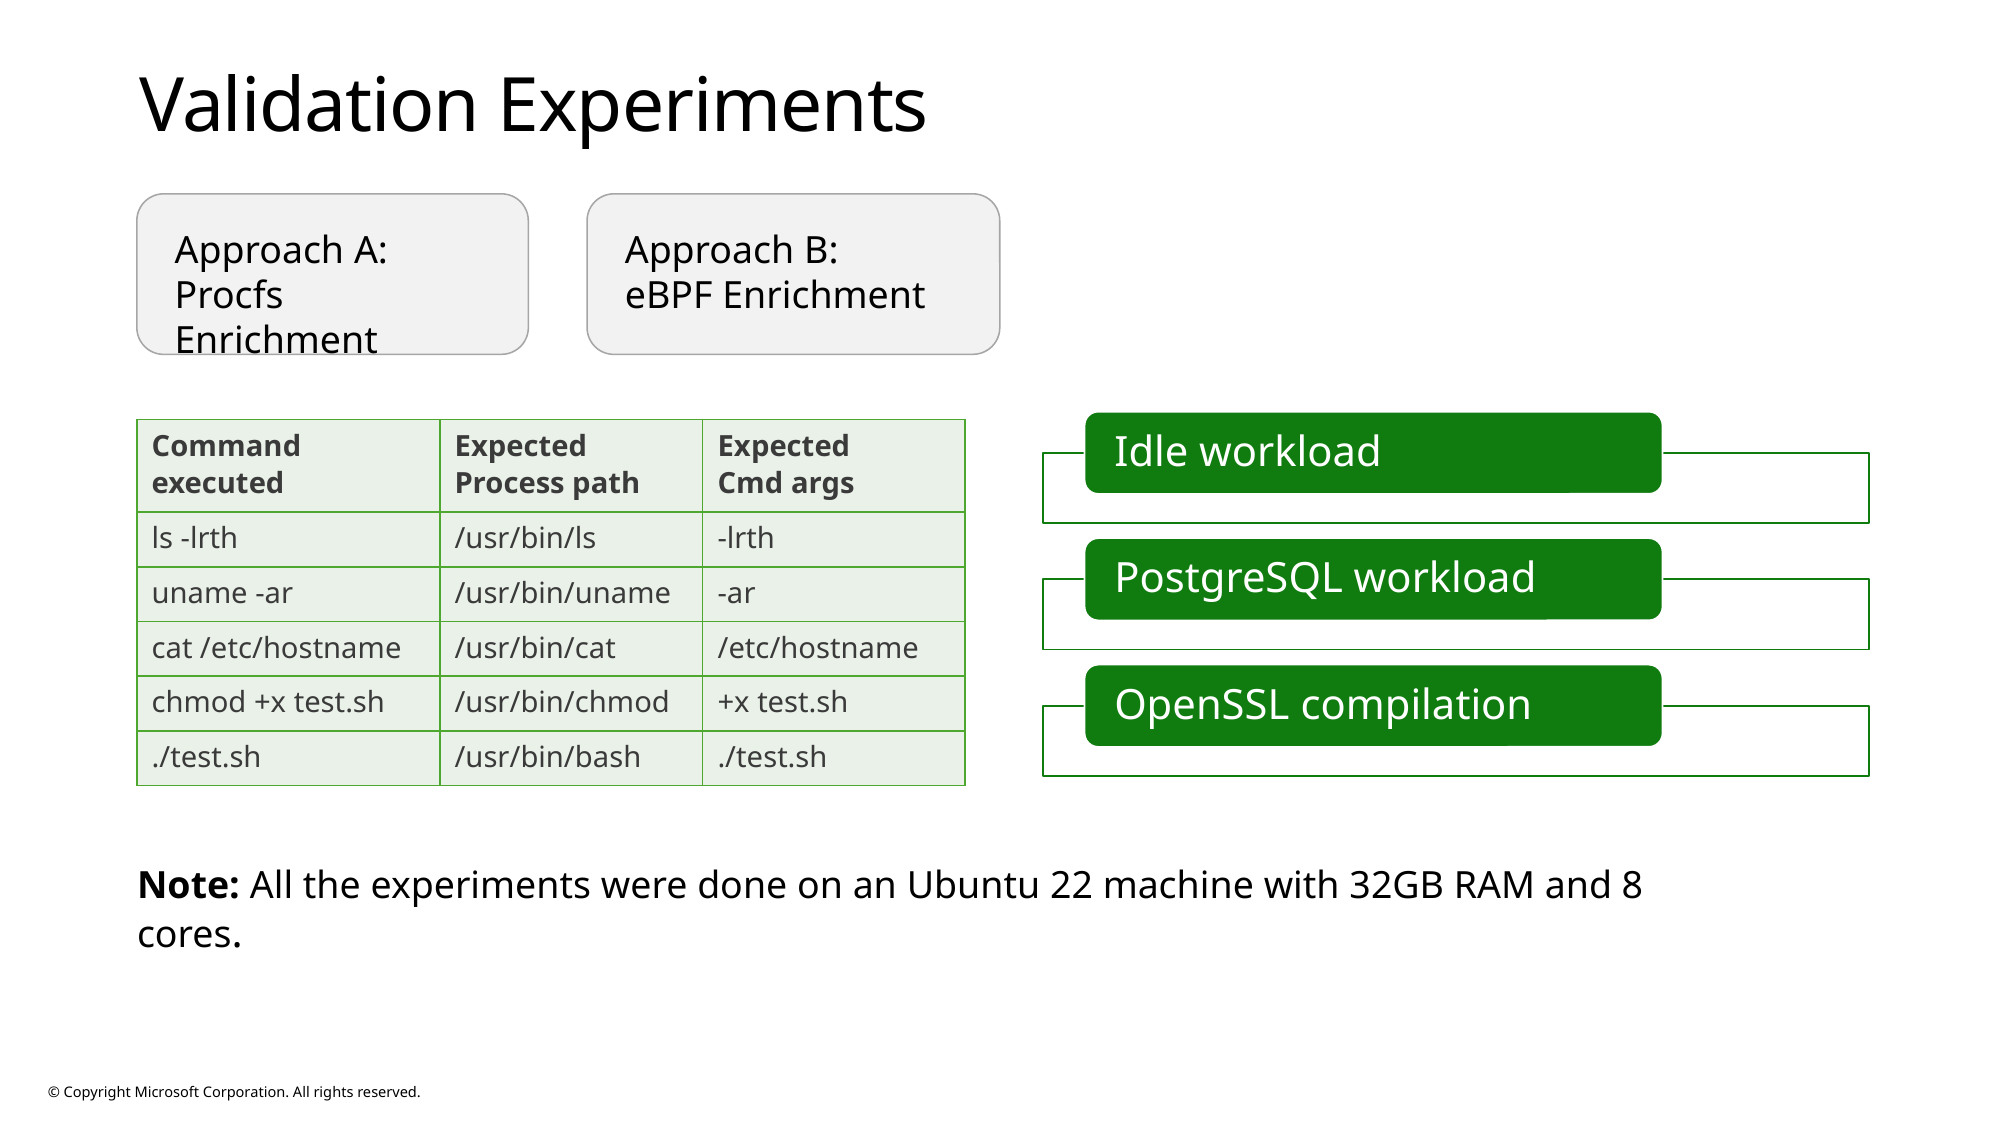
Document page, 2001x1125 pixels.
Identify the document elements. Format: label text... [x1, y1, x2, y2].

table_cell /usr/bin/cat [441, 622, 702, 675]
table_cell -ar [703, 568, 964, 621]
table_cell ./test.sh [138, 732, 439, 785]
table_cell -lrth [703, 513, 964, 566]
text_box Approach B: eBPF Enrichment [586, 193, 1001, 356]
table_header Expected Cmd args [703, 420, 964, 511]
table_header Command executed [138, 420, 439, 511]
text_box Approach A: Procfs Enrichment [136, 193, 530, 356]
title Validation Experiments [139, 56, 1947, 148]
table_header Expected Process path [441, 420, 702, 511]
text_box Note: All the experiments were done on an Ubuntu 22 machine with 32GB RAM and 8 cores. [137, 860, 1693, 956]
table_cell uname -ar [138, 568, 439, 621]
table_cell ./test.sh [703, 732, 964, 785]
table_cell cat /etc/hostname [138, 622, 439, 675]
table_cell /usr/bin/ls [441, 513, 702, 566]
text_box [1043, 402, 1870, 786]
table_cell ls -lrth [138, 513, 439, 566]
table_cell /usr/bin/chmod [441, 677, 702, 730]
table_cell /usr/bin/uname [441, 568, 702, 621]
table_cell +x test.sh [703, 677, 964, 730]
table_cell chmod +x test.sh [138, 677, 439, 730]
table_cell /etc/hostname [703, 622, 964, 675]
table_cell /usr/bin/bash [441, 732, 702, 785]
